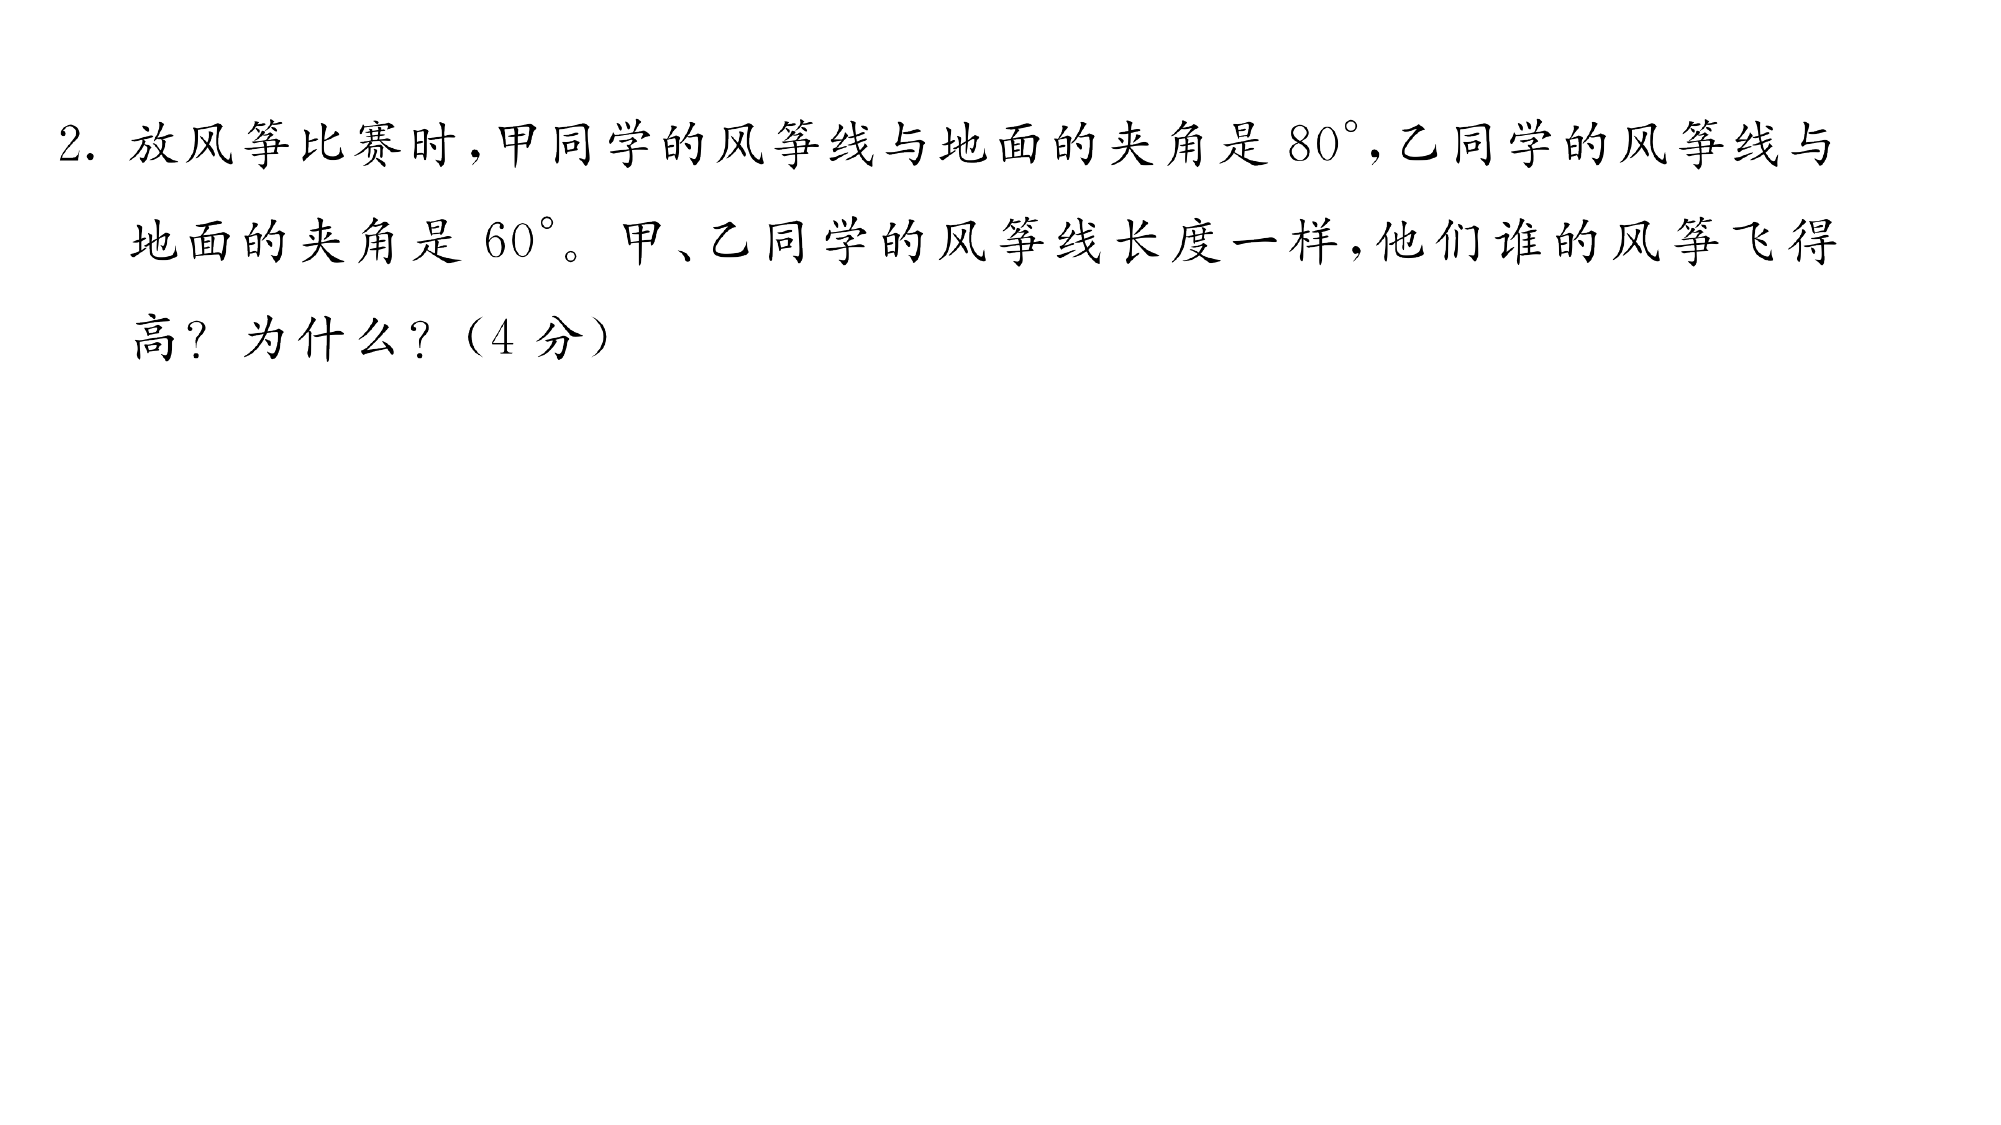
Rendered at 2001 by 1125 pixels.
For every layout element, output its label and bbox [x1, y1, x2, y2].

picture [55, 93, 1945, 678]
